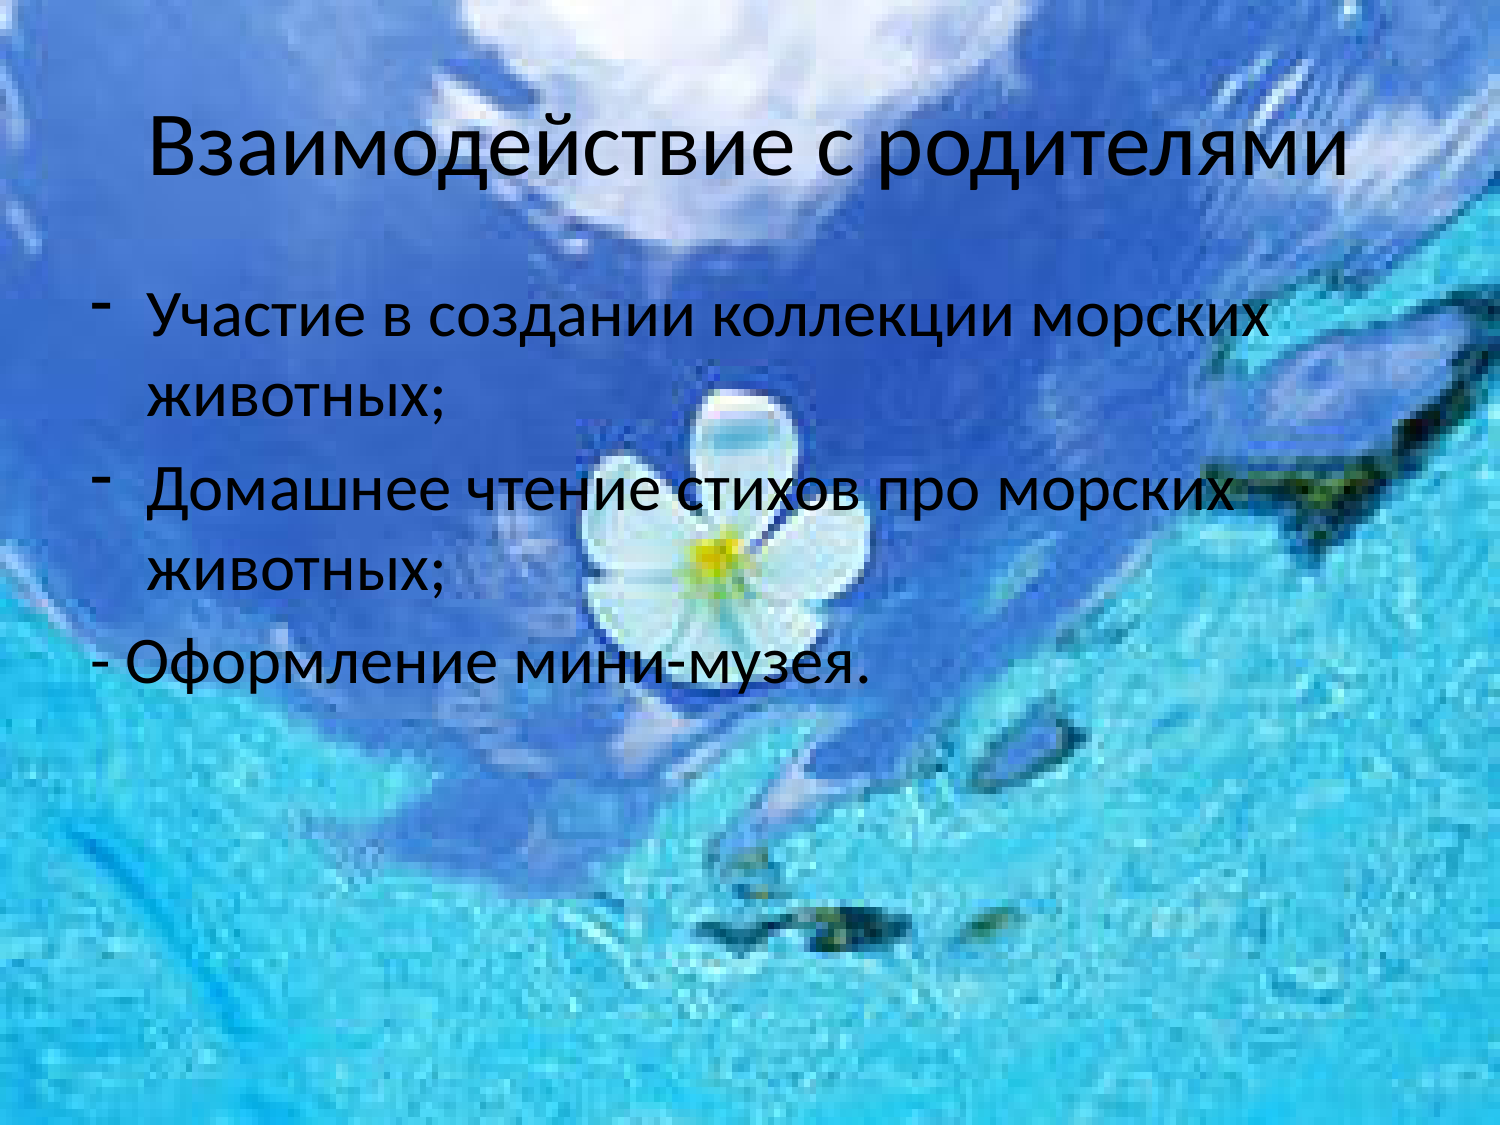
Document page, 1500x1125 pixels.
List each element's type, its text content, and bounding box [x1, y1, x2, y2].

list Участие в создании коллекции морских животных; Домашнее чтение стихов про морских животных; - Оформление мини-музея. [74, 262, 1426, 1006]
title Взаимодействие с родителями [74, 44, 1426, 233]
picture [0, 0, 1500, 1125]
